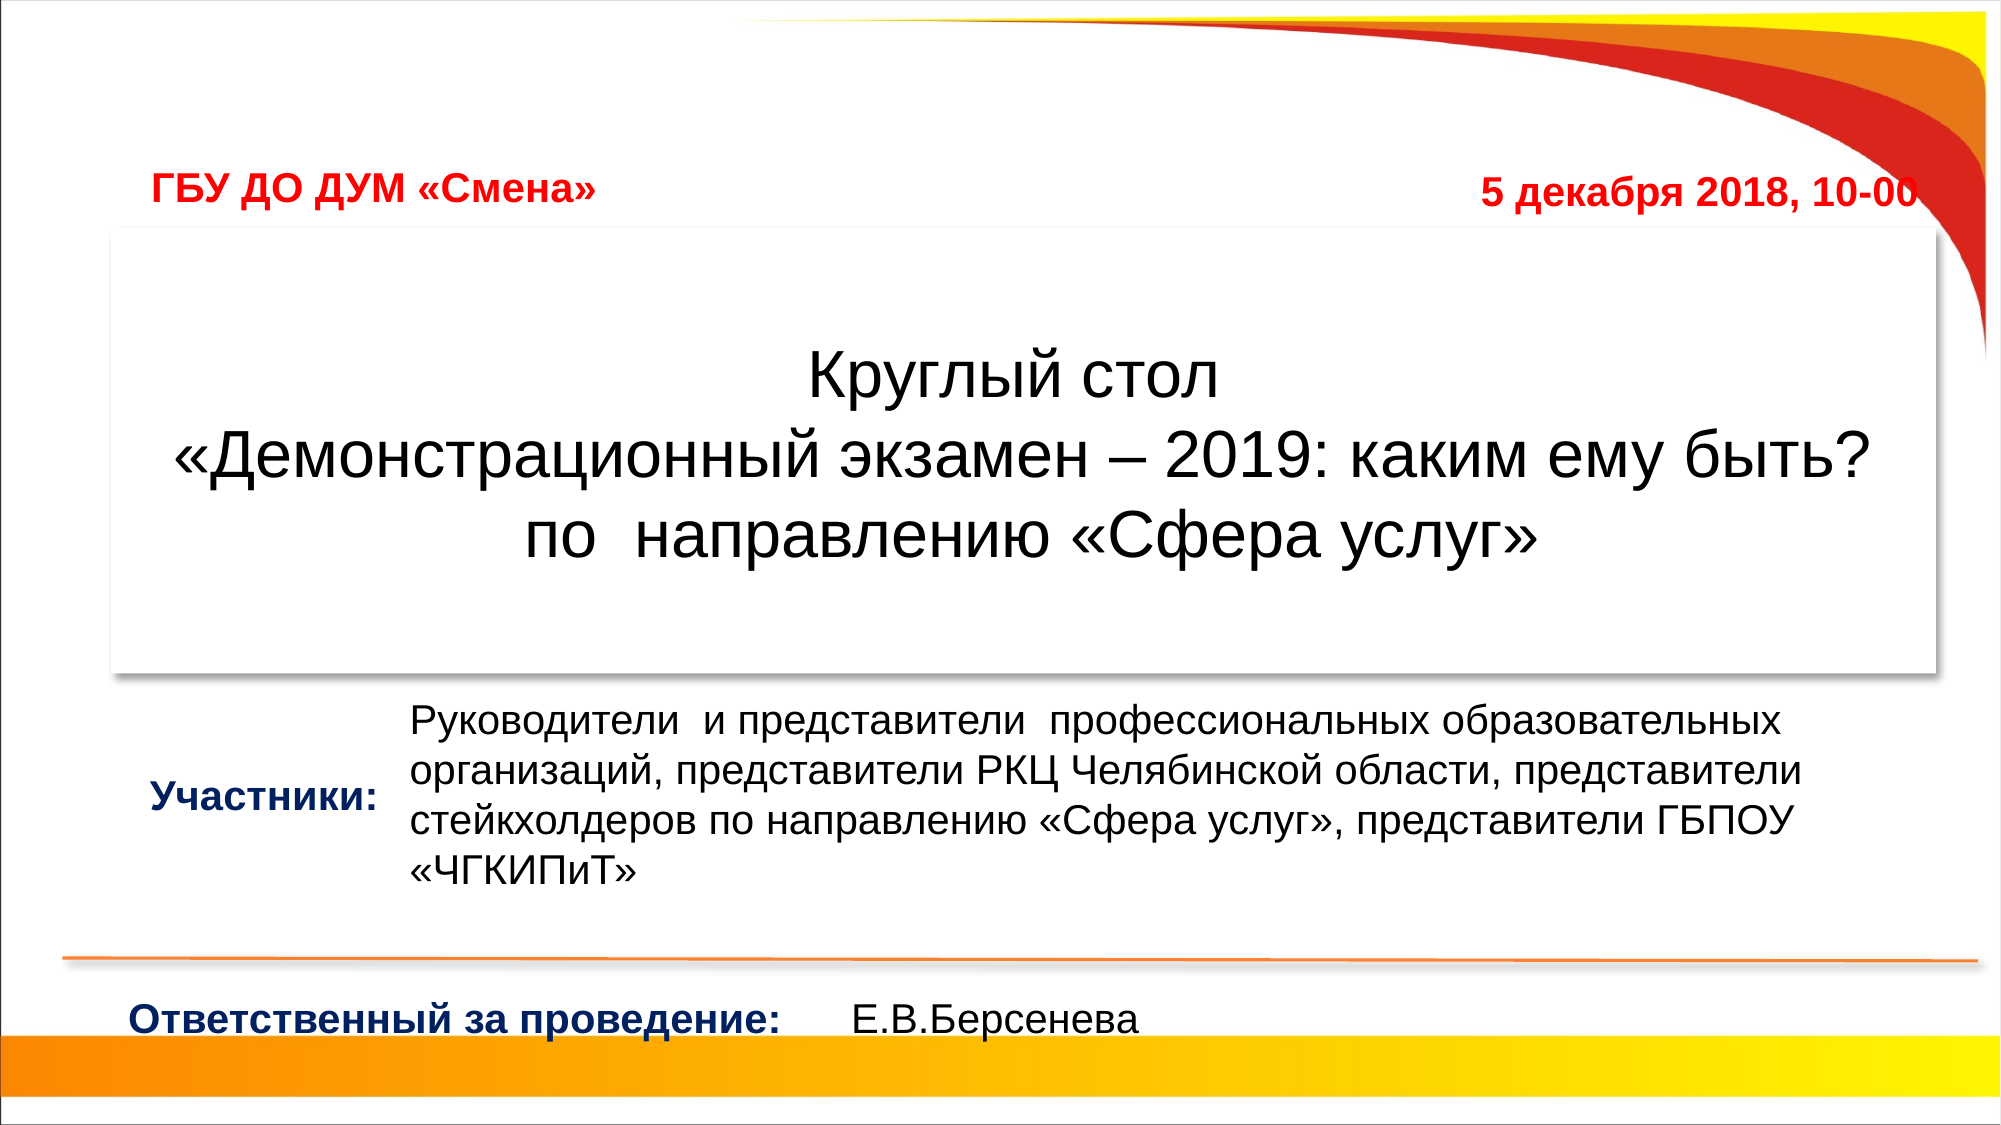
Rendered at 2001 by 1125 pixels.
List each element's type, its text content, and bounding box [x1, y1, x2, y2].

text_box Руководители и представители профессиональных образовательных организаций, представители РКЦ Челябинской области, представители стейкхолдеров по направлению «Сфера услуг», представители ГБПОУ «ЧГКИПиТ» [394, 685, 2000, 901]
picture [0, 0, 2001, 1125]
text_box ГБУ ДО ДУМ «Смена» [136, 153, 612, 219]
text_box Ответственный за проведение: [113, 984, 797, 1050]
text_box Е.В.Берсенева [836, 984, 1837, 1050]
text_box Участники: [135, 761, 394, 826]
text_box 5 декабря 2018, 10-00 [1466, 157, 1935, 223]
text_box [62, 957, 1979, 962]
title Круглый стол «Демонстрационный экзамен – 2019: каким ему быть? по направлению «Сфера услуг» [110, 227, 1937, 674]
